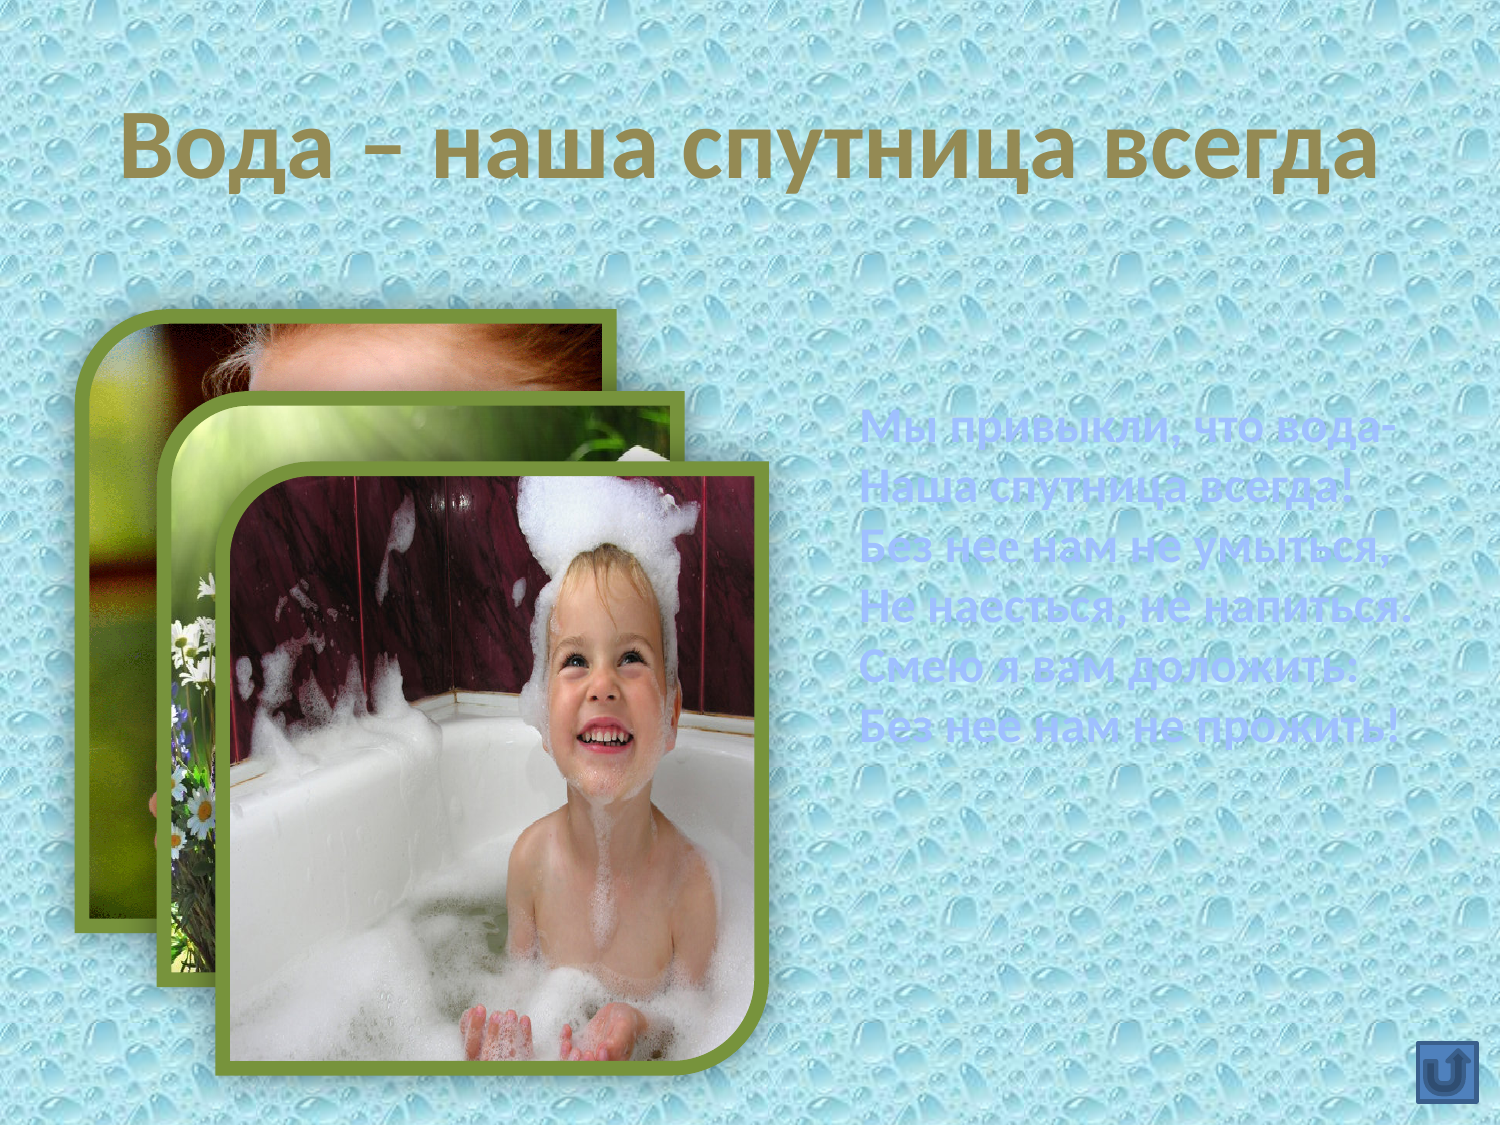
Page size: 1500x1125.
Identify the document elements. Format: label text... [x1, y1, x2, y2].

picture [0, 0, 1500, 1125]
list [81, 316, 610, 927]
title Вода – наша спутница всегда [75, 45, 1425, 233]
text_box Мы привыкли, что вода- Наша спутница всегда! Без нее нам не умыться, Не наесться, не напиться. Смею я вам доложить: Без нее нам не прожить! [844, 385, 1436, 760]
text_box [1416, 1041, 1479, 1104]
